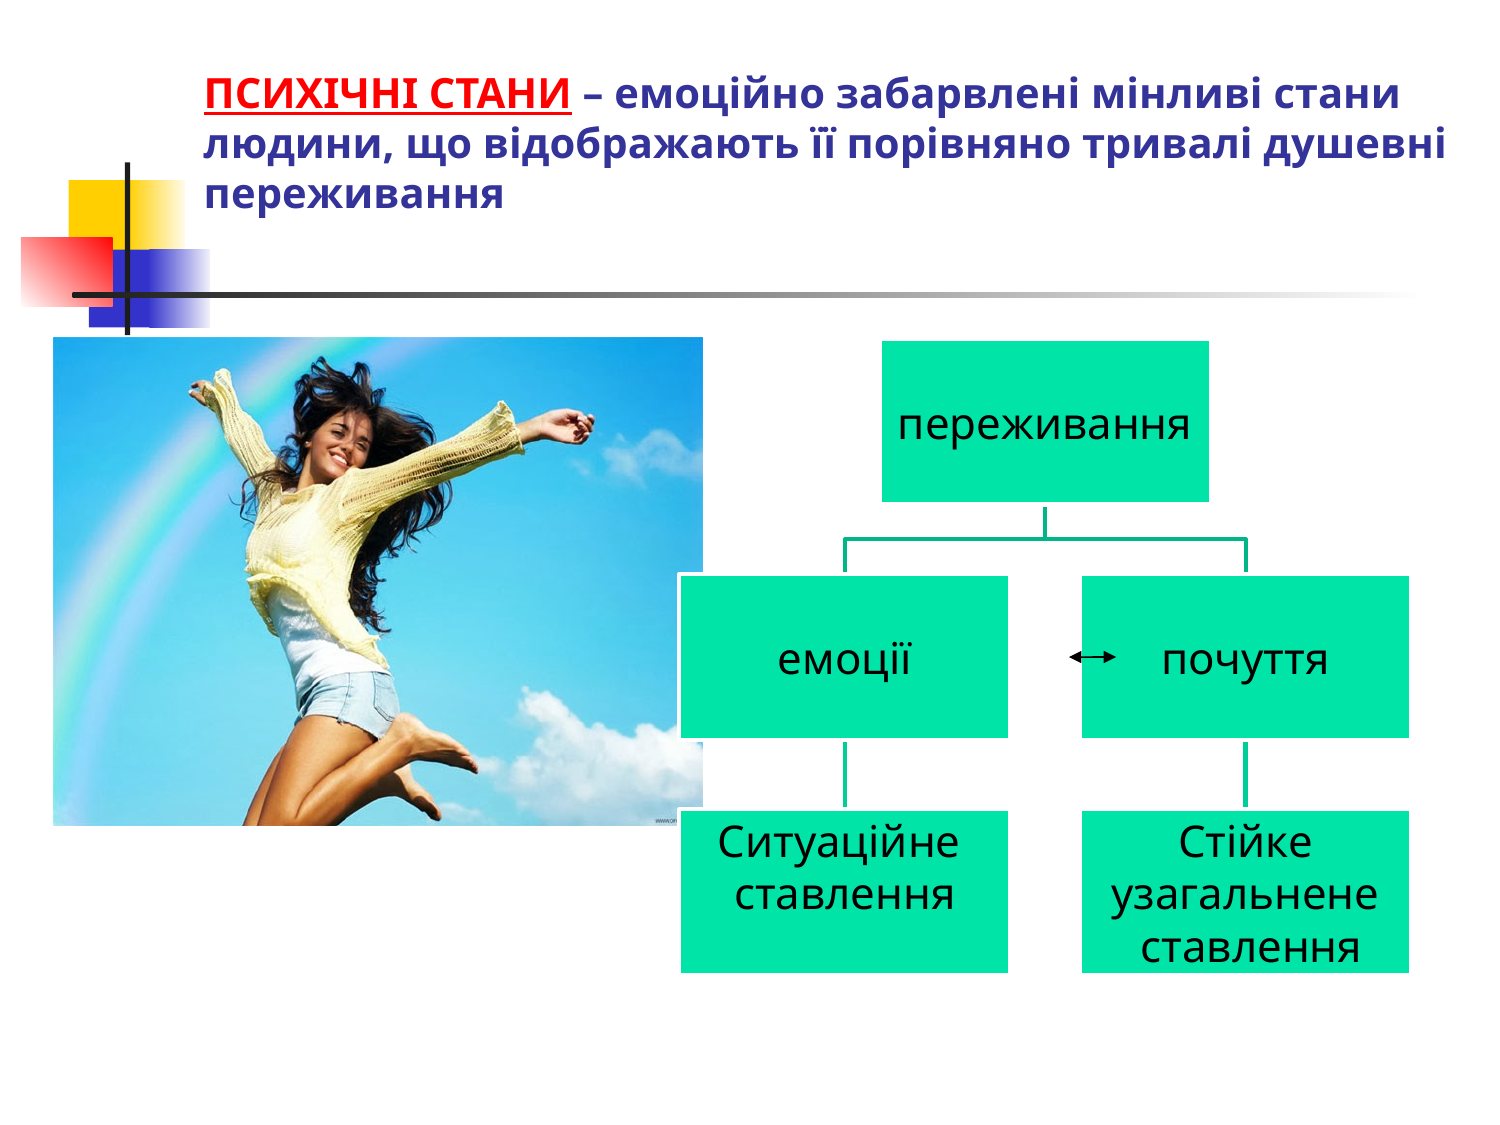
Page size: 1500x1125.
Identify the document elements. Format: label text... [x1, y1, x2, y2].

picture [52, 337, 678, 827]
list Пере [875, 331, 1500, 1006]
title ПСИХІЧНІ СТАНИ – емоційно забарвлені мінливі стани людини, що відображають її порівняно тривалі душевні переживання [188, 35, 1468, 275]
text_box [678, 320, 1412, 994]
